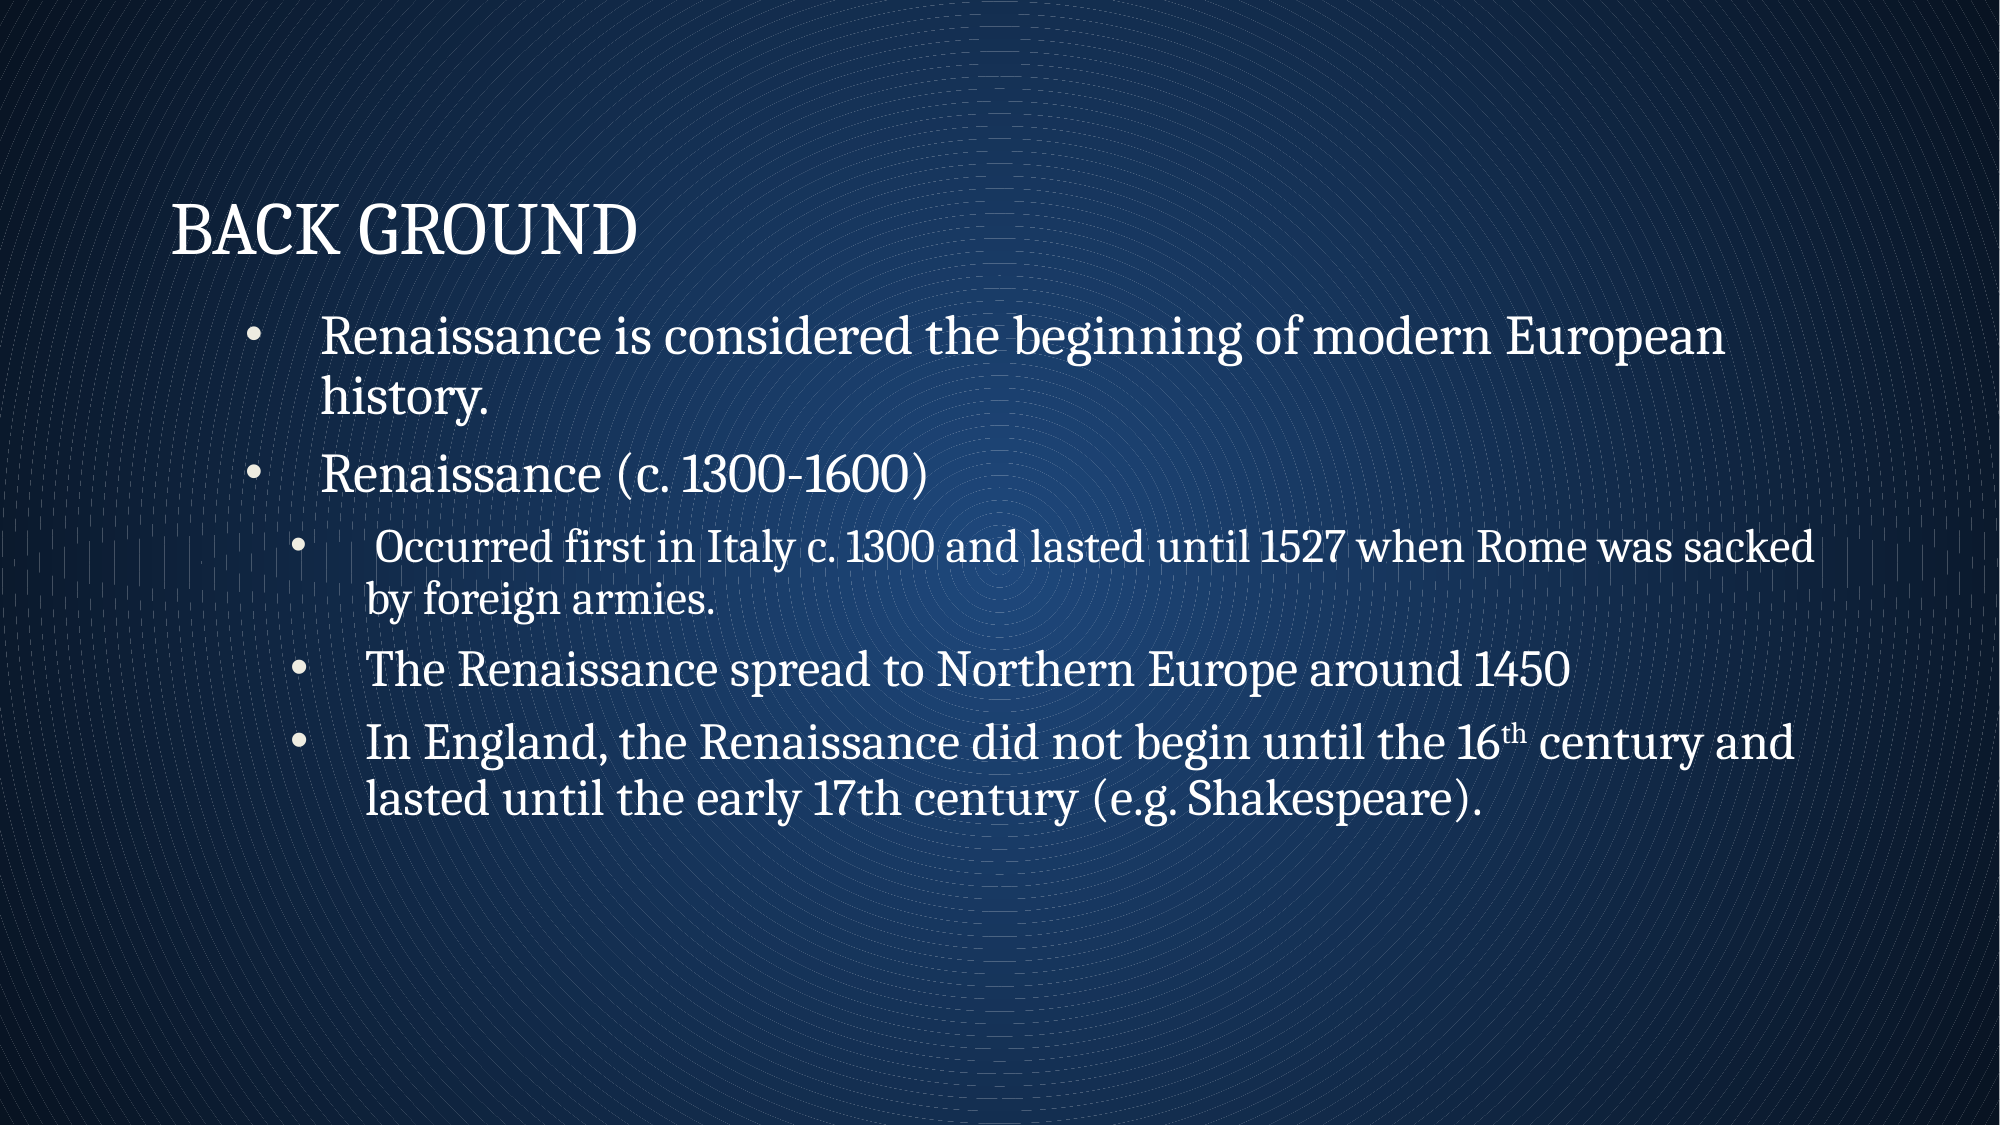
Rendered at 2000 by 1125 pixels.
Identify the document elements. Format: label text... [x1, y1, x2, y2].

list Renaissance is considered the beginning of modern European history. Renaissance (c. 1300-1600) Occurred first in Italy c. 1300 and lasted until 1527 when Rome was sacked by foreign armies. The Renaissance spread to Northern Europe around 1450 In England, the Renaissance did not begin until the 16th century and lasted until the early 17th century (e.g. Shakespeare). [149, 295, 1850, 1030]
title Back Ground [149, 79, 1850, 280]
